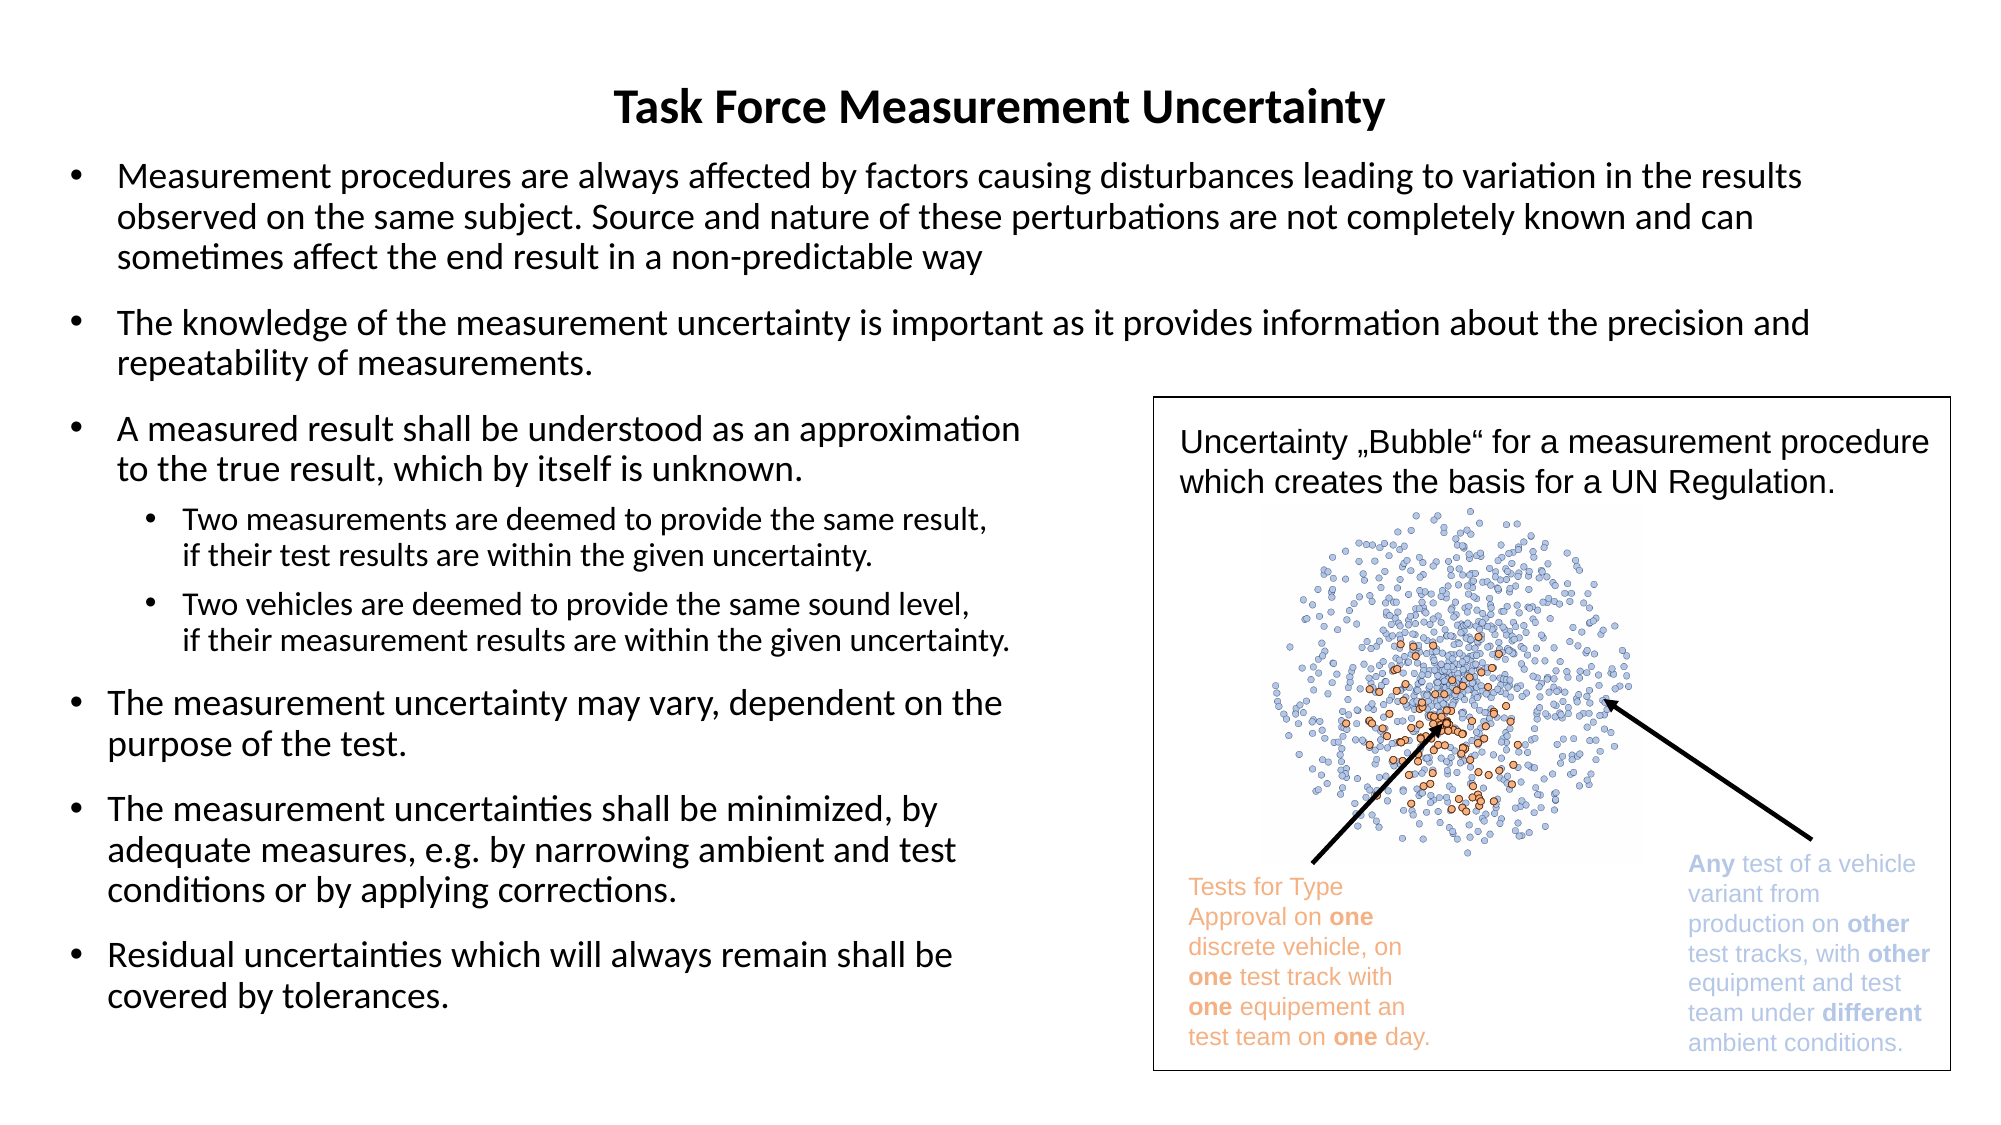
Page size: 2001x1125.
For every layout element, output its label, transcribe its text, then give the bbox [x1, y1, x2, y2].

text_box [1342, 633, 1522, 816]
text_box [1152, 396, 1952, 1071]
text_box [1312, 723, 1444, 864]
title Task Force Measurement Uncertainty [137, 59, 1863, 156]
list Measurement procedures are always affected by factors causing disturbances leading to variation in the results observed on the same subject. Source and nature of these perturbations are not completely known and can sometimes affect the end result in a non-predictable way The knowledge of the measurement uncertainty is important as it provides information about the precision and repeatability of measurements. A measured result shall be understood as an approximation to the true result, which by itself is unknown. Two measurements are deemed to provide the same result, if their test results are within the given uncertainty. Two vehicles are deemed to provide the same sound level, if their measurement results are within the given uncertainty. The measurement uncertainty may vary, dependent on the purpose of the test. The measurement uncertainties shall be minimized, by adequate measures, e.g. by narrowing ambient and test conditions or by applying corrections. Residual uncertainties which will always remain shall be covered by tolerances. [55, 149, 1934, 982]
picture [1259, 503, 1643, 865]
text_box Uncertainty „Bubble“ for a measurement procedure which creates the basis for a UN Regulation. [1165, 413, 1951, 508]
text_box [1603, 698, 1812, 840]
text_box Tests for Type Approval on one discrete vehicle, on one test track with one equipement an test team on one day. [1173, 863, 1451, 1058]
text_box Any test of a vehicle variant from production on other test tracks, with other equipment and test team under different ambient conditions. [1673, 839, 1951, 1065]
